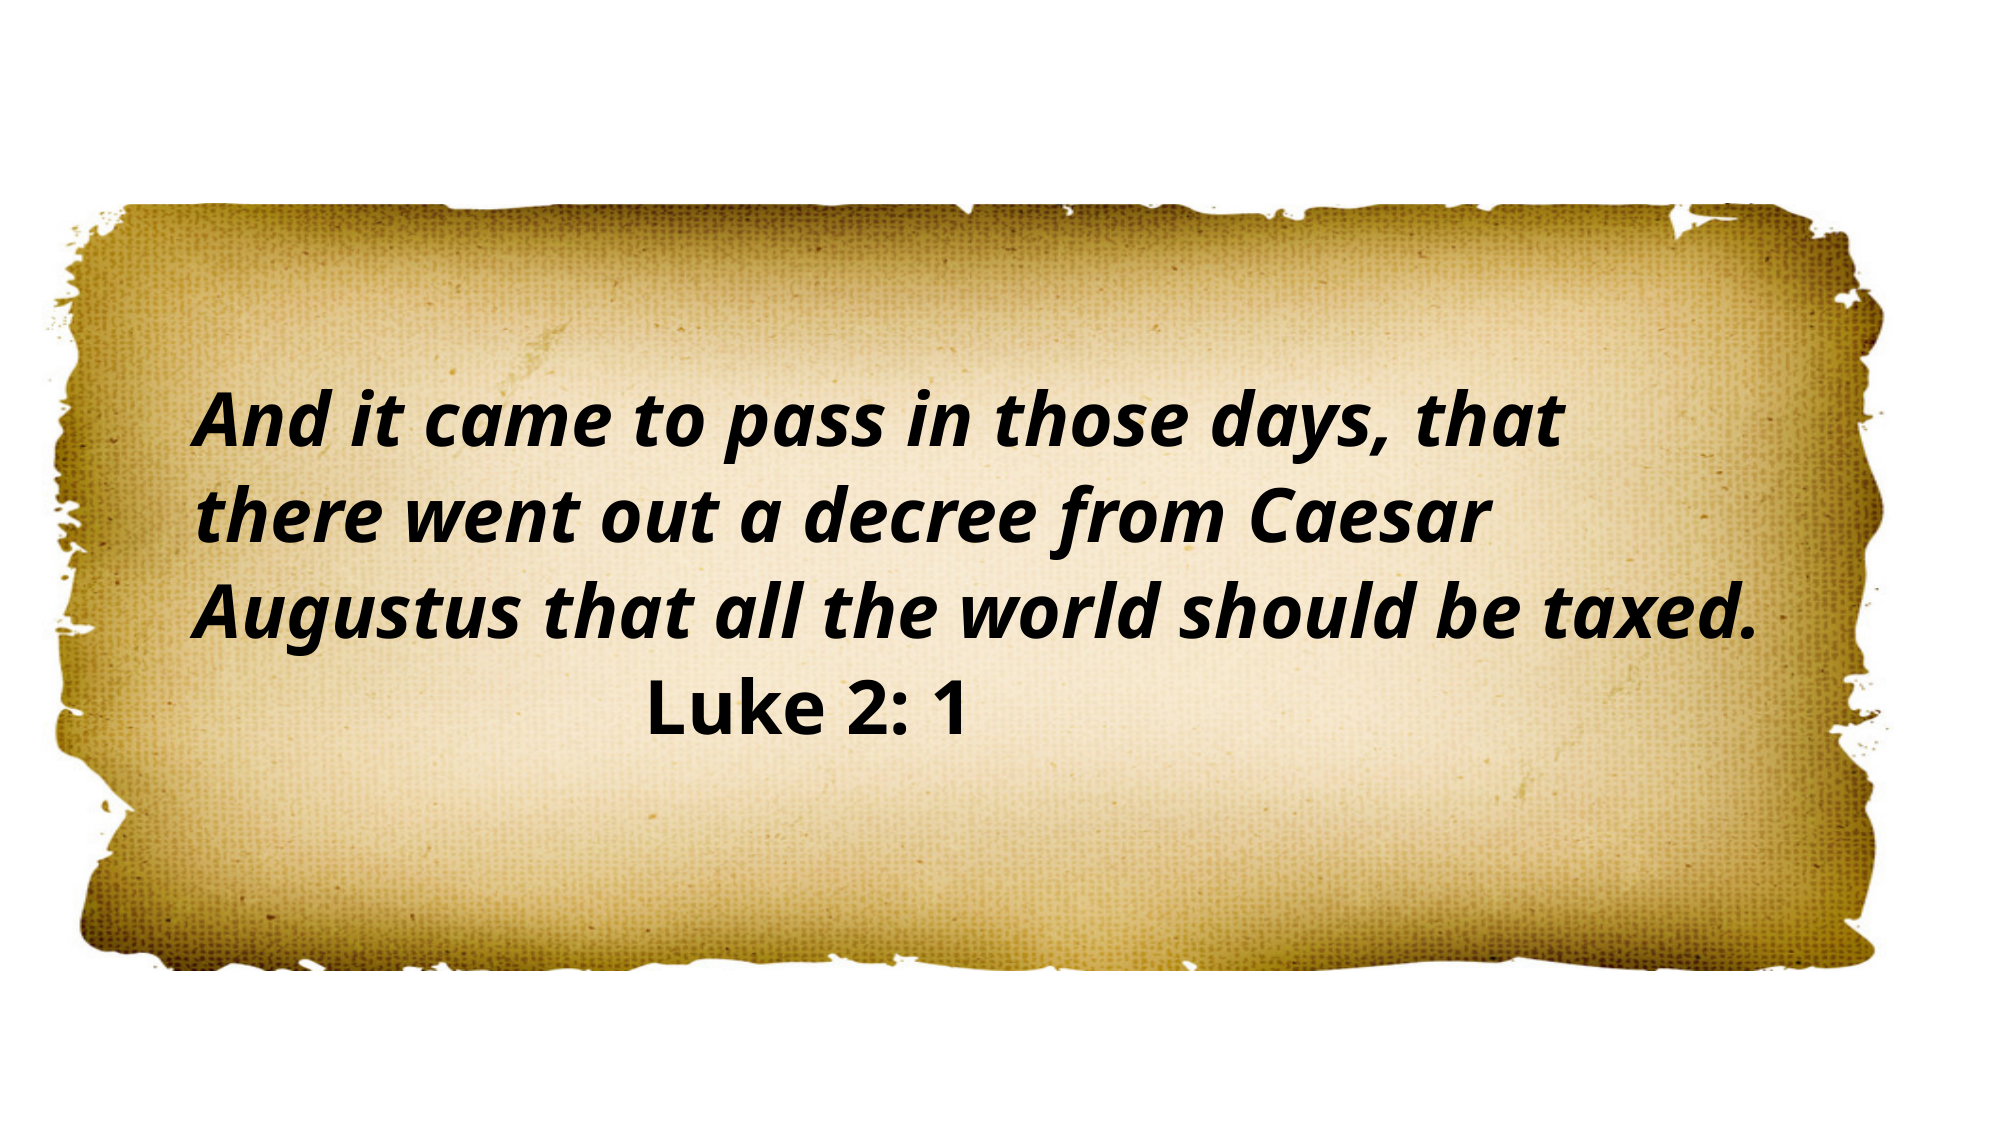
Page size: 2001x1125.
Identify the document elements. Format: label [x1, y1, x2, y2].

picture [33, 203, 1894, 971]
